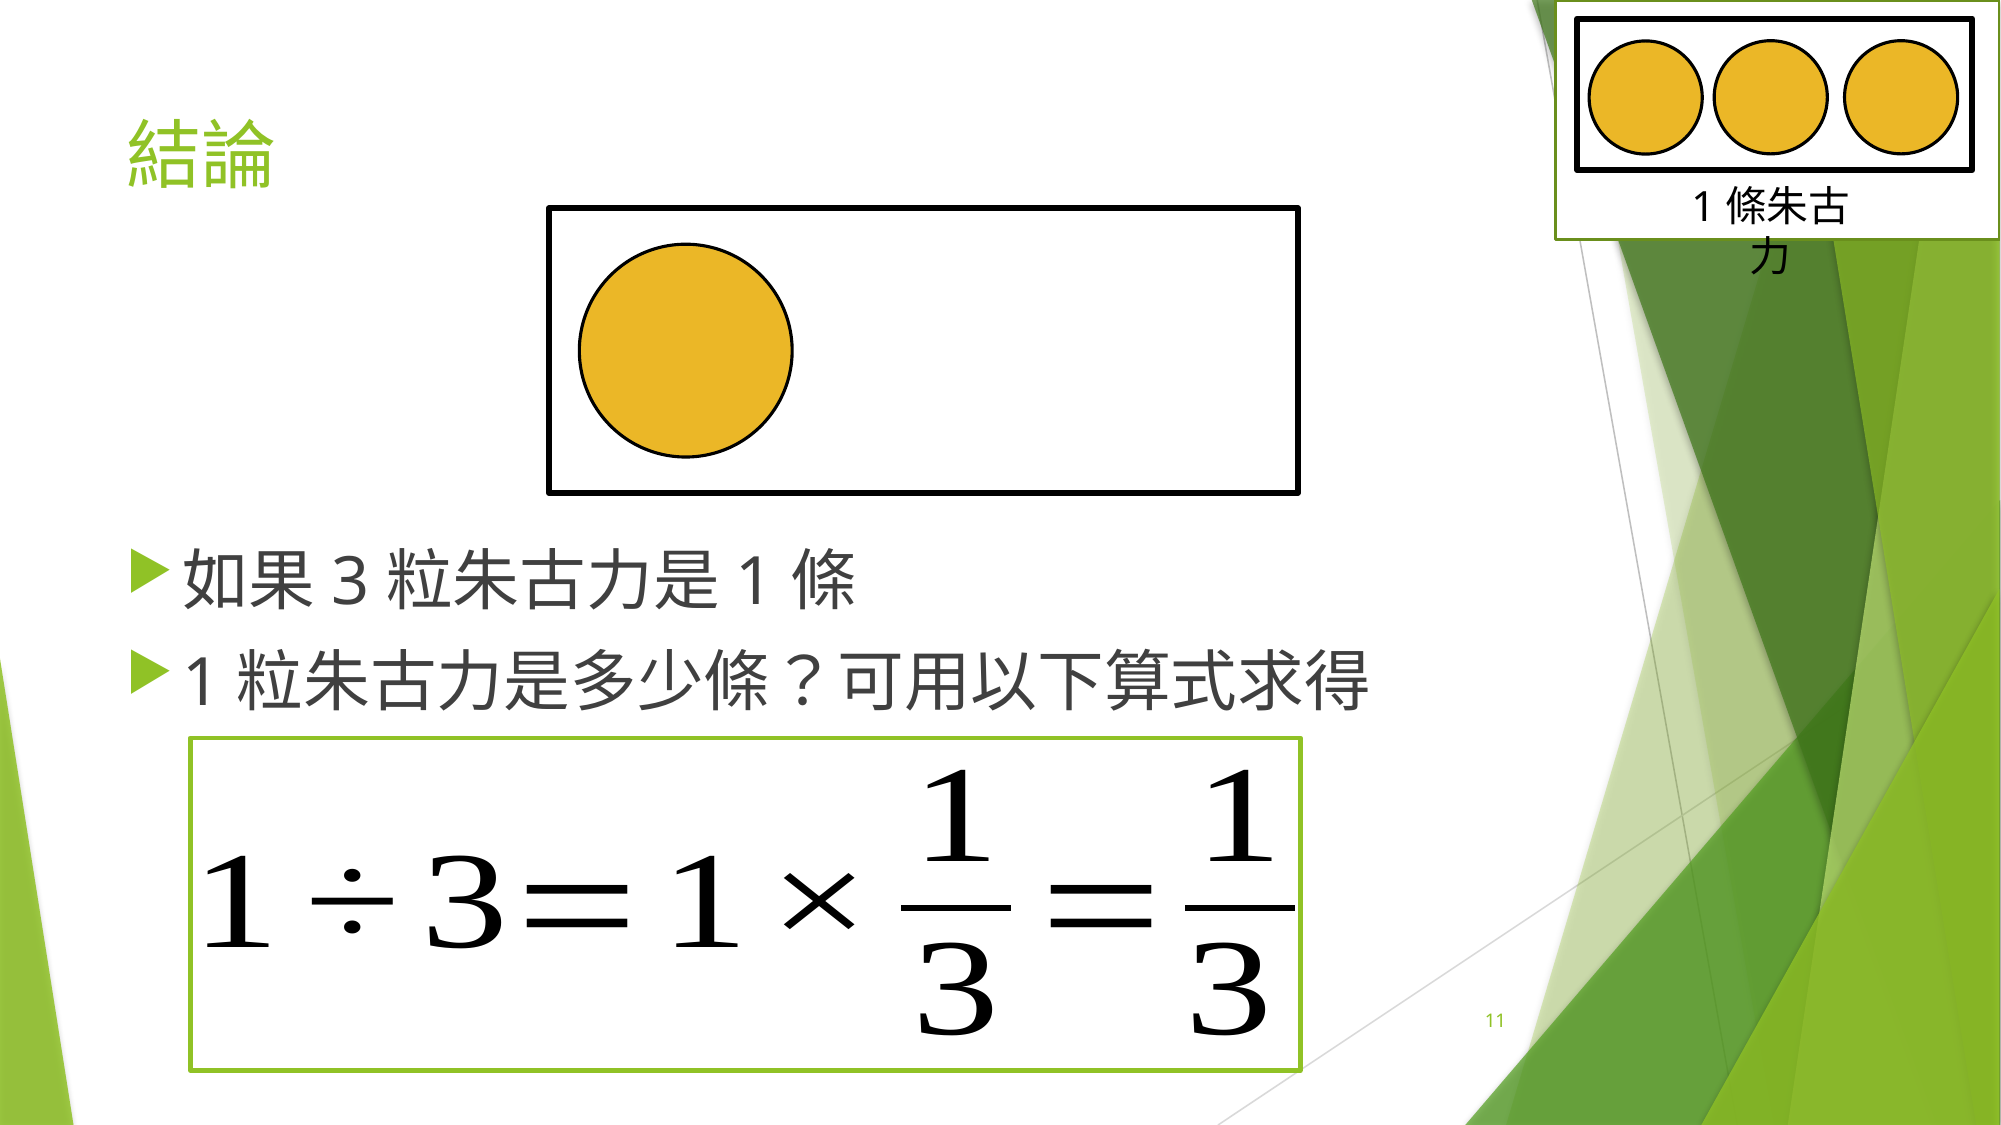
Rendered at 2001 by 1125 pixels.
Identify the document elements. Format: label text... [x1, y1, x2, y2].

text_box [577, 242, 794, 459]
text_box [547, 207, 1299, 494]
list 如果3粒朱古力是1條 1粒朱古力是多少條？可用以下算式求得 [111, 530, 1522, 741]
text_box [1554, 0, 2000, 241]
slide_number 11 [1409, 991, 1522, 1051]
title 結論 [111, 99, 1522, 317]
